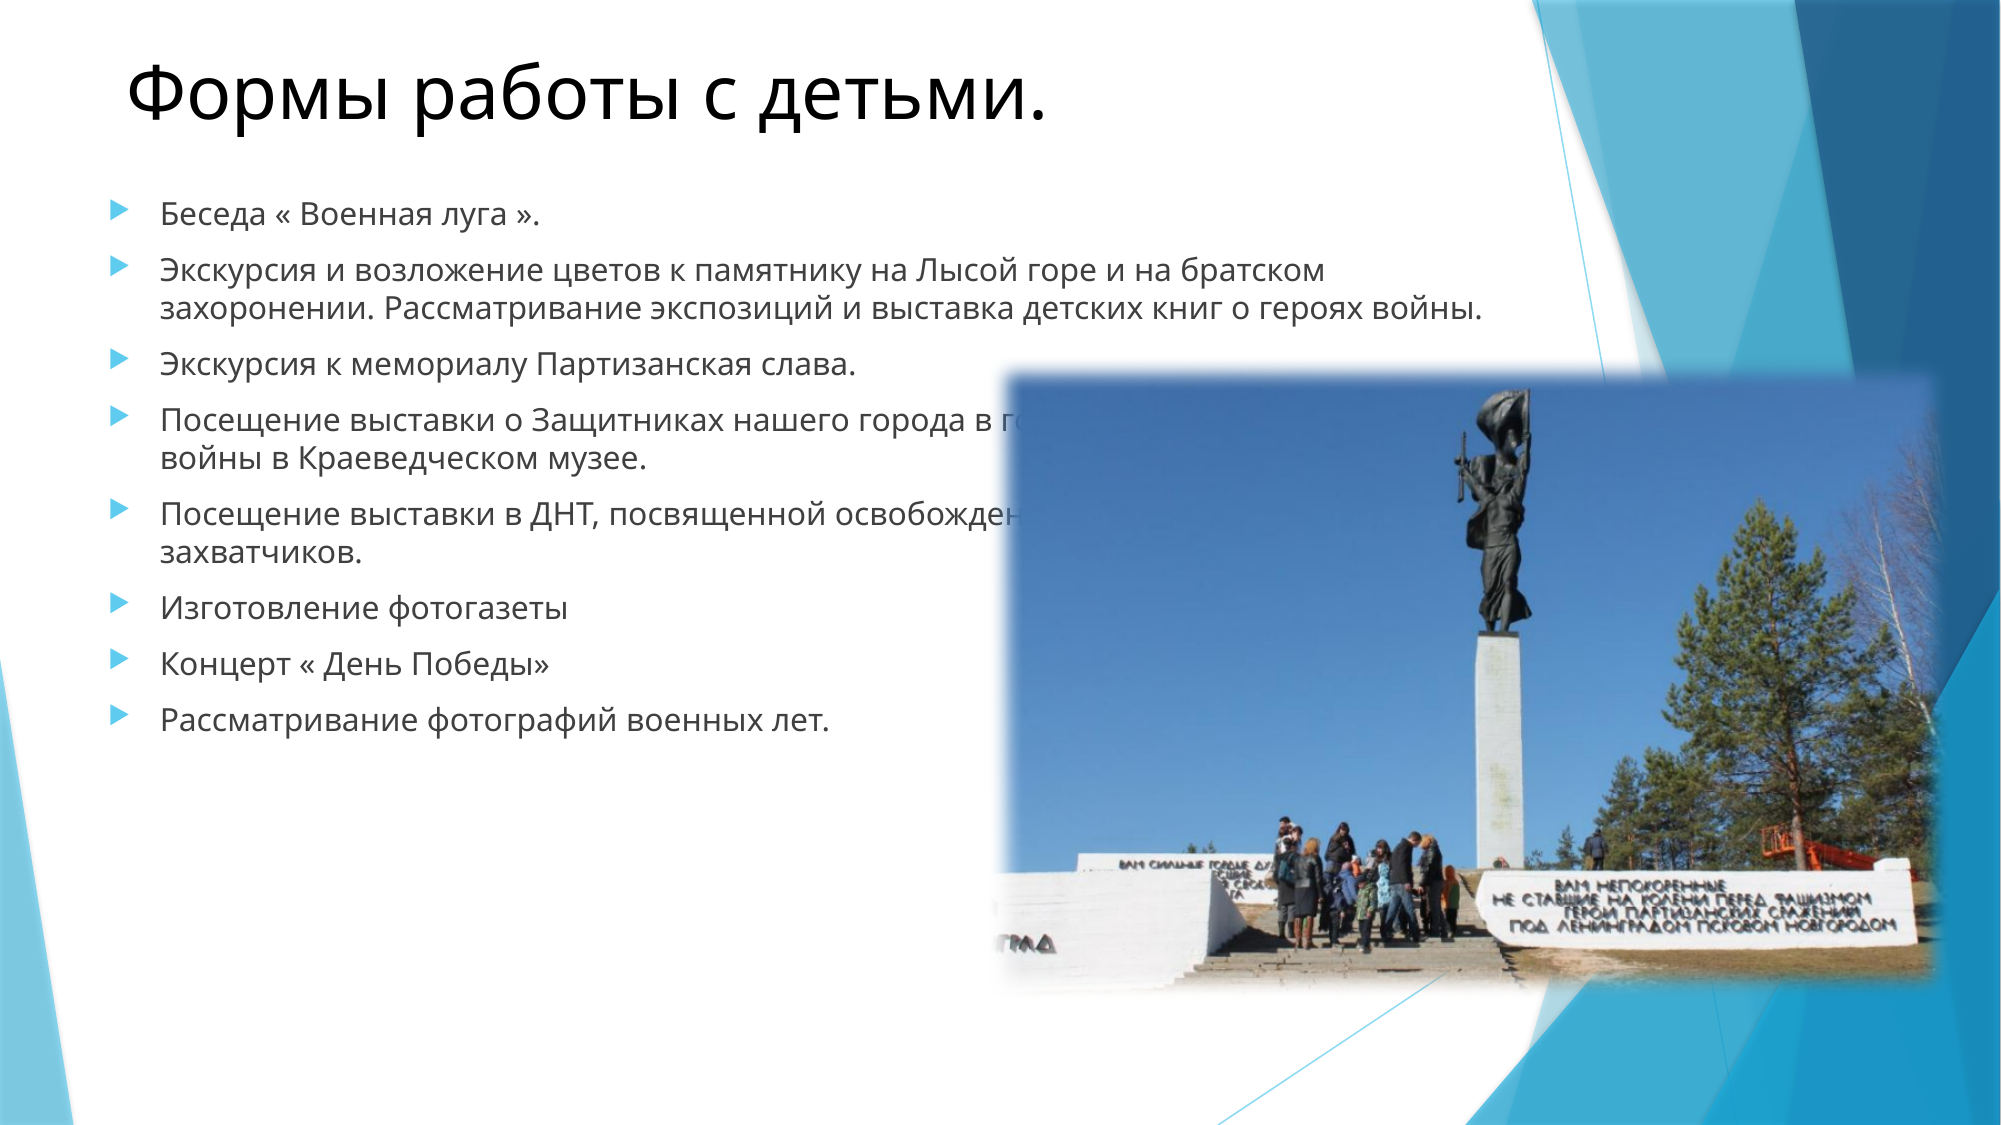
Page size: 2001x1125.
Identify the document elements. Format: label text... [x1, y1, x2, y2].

picture [988, 356, 1951, 998]
list Беседа « Военная луга ». Экскурсия и возложение цветов к памятнику на Лысой горе и на братском захоронении. Рассматривание экспозиций и выставка детских книг о героях войны. Экскурсия к мемориалу Партизанская слава. Посещение выставки о Защитниках нашего города в годы Великой Отечественной войны в Краеведческом музее. Посещение выставки в ДНТ, посвященной освобождению города от фашистских захватчиков. Изготовление фотогазеты Концерт « День Победы» Рассматривание фотографий военных лет. [93, 186, 1504, 824]
title Формы работы с детьми. [111, 37, 1522, 254]
